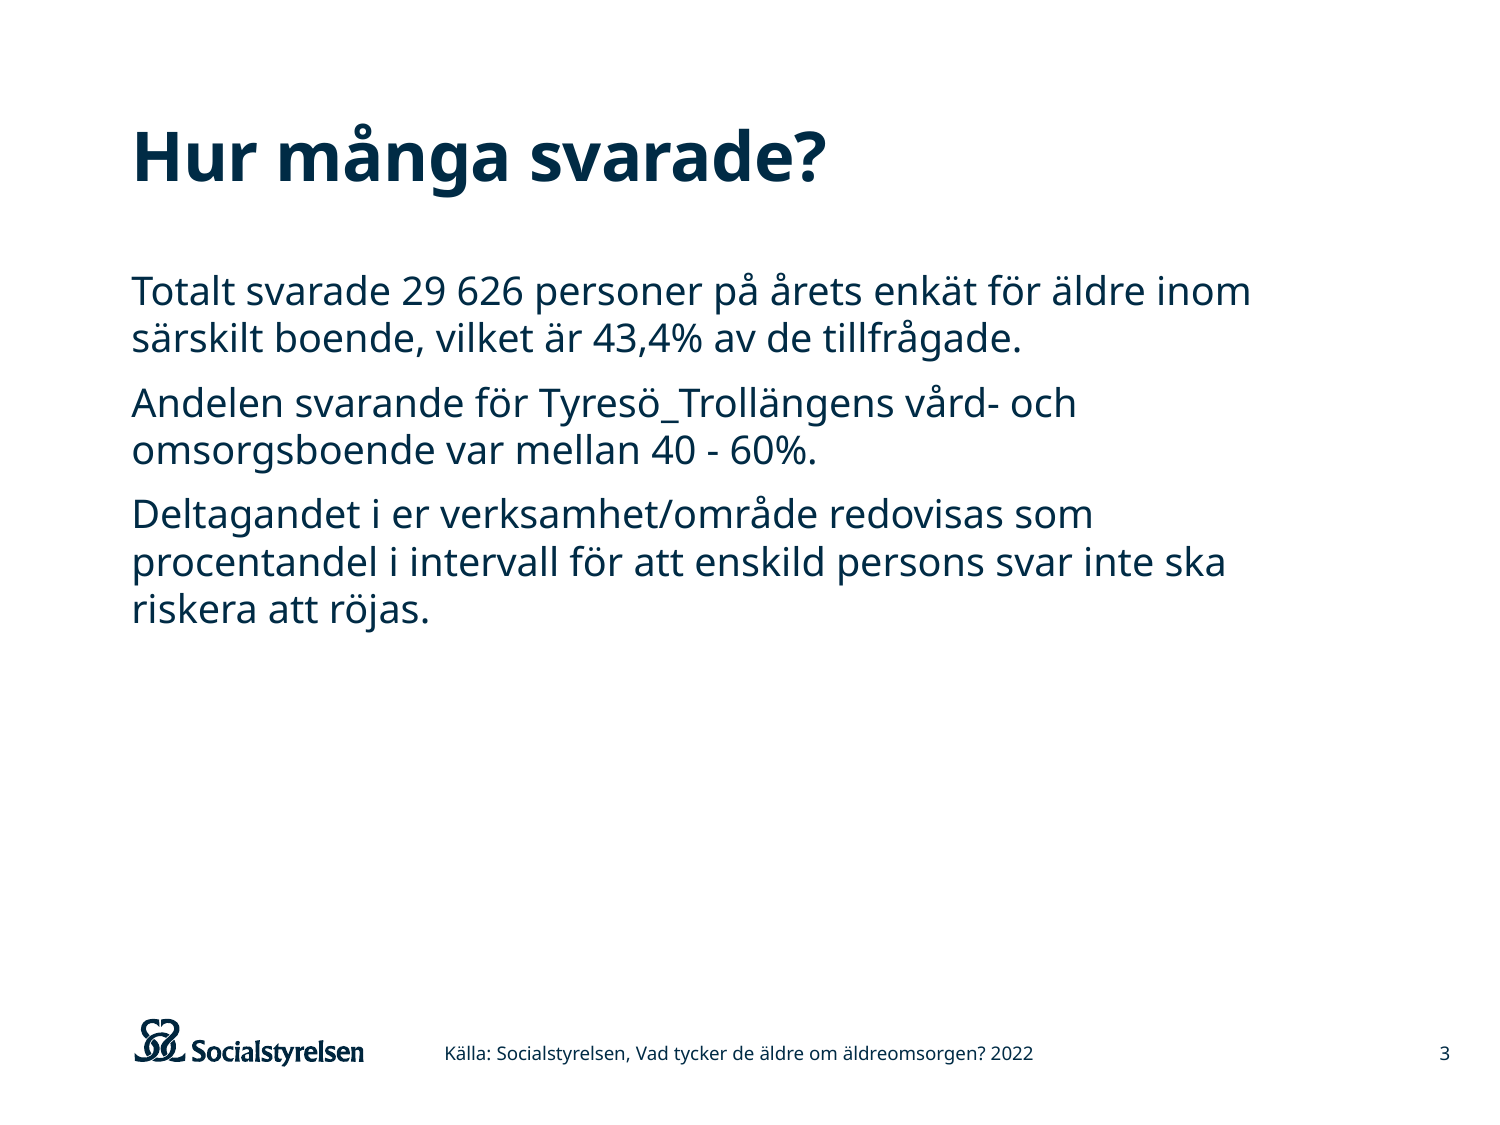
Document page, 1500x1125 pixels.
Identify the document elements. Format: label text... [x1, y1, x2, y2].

slide_number 3 [1379, 1032, 1451, 1077]
footer Källa: Socialstyrelsen, Vad tycker de äldre om äldreomsorgen? 2022 [444, 1032, 1110, 1077]
list Totalt svarade 29 626 personer på årets enkät för äldre inom särskilt boende, vilket är 43,4% av de tillfrågade. Andelen svarande för Tyresö_Trollängens vård- och omsorgsboende var mellan 40 - 60%. Deltagandet i er verksamhet/område redovisas som procentandel i intervall för att enskild persons svar inte ska riskera att röjas. [131, 265, 1274, 875]
title Hur många svarade? [131, 112, 1272, 265]
